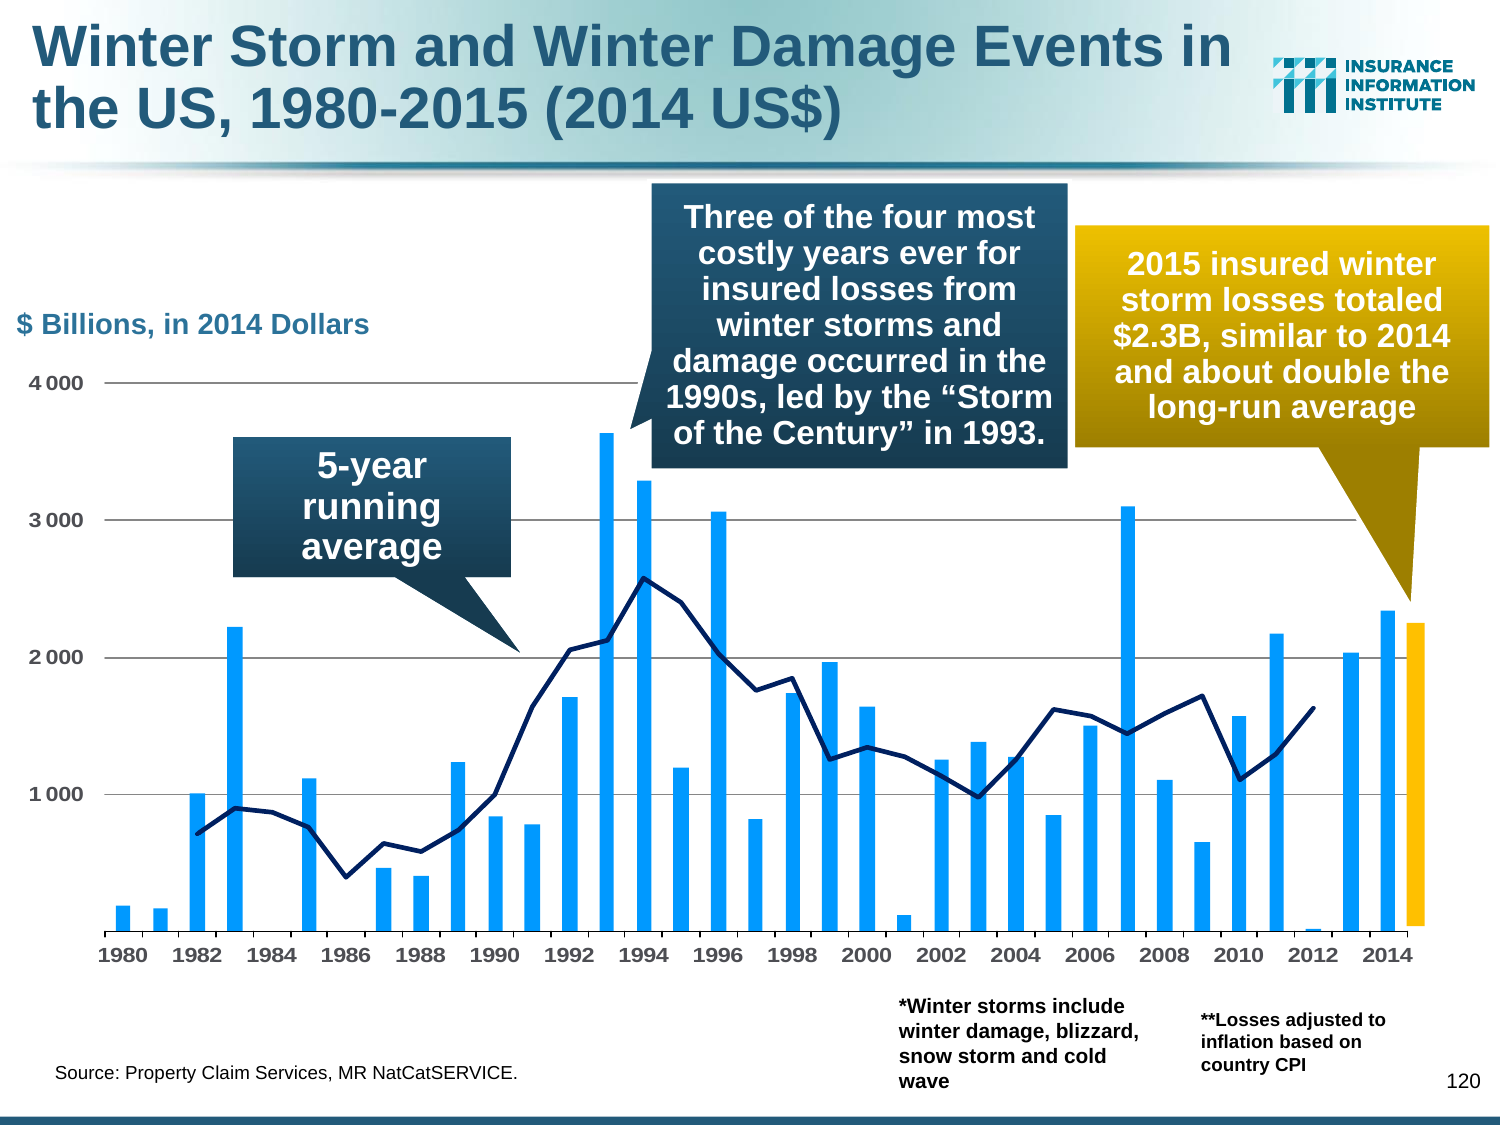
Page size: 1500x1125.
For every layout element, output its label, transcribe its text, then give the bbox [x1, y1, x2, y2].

picture [1, 365, 1425, 983]
text_box Source: Property Claim Services, MR NatCatSERVICE. [55, 1060, 1030, 1084]
text_box $ Billions, in 2014 Dollars [1, 297, 406, 348]
text_box Three of the four most costly years ever for insured losses from winter storms and damage occurred in the 1990s, led by the “Storm of the Century” in 1993. [645, 181, 1070, 364]
text_box *Winter storms include winter damage, blizzard, snow storm and cold wave [884, 991, 1176, 1100]
text_box Winter Storm and Winter Damage Events in the US, 1980-2015 (2014 US$) [25, 12, 1274, 146]
text_box 120 [1383, 1060, 1496, 1101]
text_box **Losses adjusted to inflation based on country CPI [1185, 999, 1425, 1083]
picture [0, 0, 1500, 189]
text_box 2015 insured winter storm losses totaled $2.3B, similar to 2014 and about double the long-run average [1072, 222, 1492, 450]
